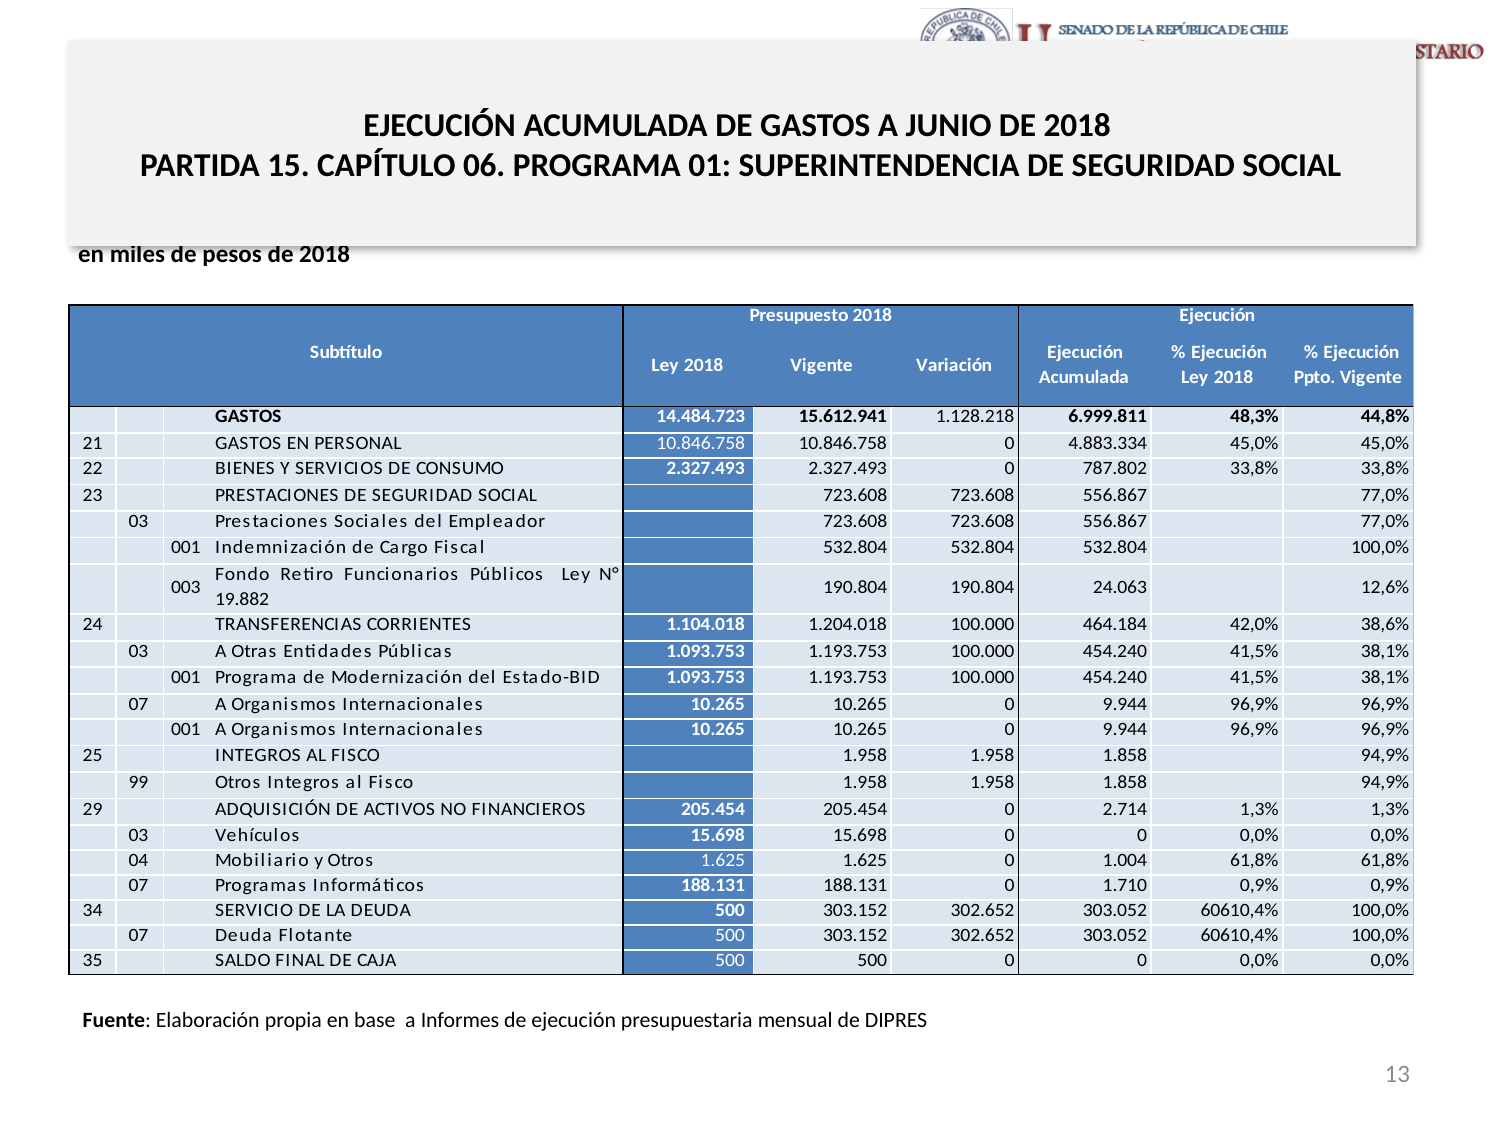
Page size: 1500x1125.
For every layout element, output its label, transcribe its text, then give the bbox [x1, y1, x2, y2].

slide_number 13 [1074, 1042, 1425, 1103]
picture [920, 0, 1499, 111]
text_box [67, 303, 1416, 977]
text_box en miles de pesos de 2018 [63, 229, 1414, 305]
title EJECUCIÓN ACUMULADA DE GASTOS A JUNIO DE 2018 PARTIDA 15. CAPÍTULO 06. PROGRAMA 01: SUPERINTENDENCIA DE SEGURIDAD SOCIAL [67, 41, 1415, 246]
footer Fuente: Elaboración propia en base a Informes de ejecución presupuestaria mensual de DIPRES [67, 998, 1447, 1059]
